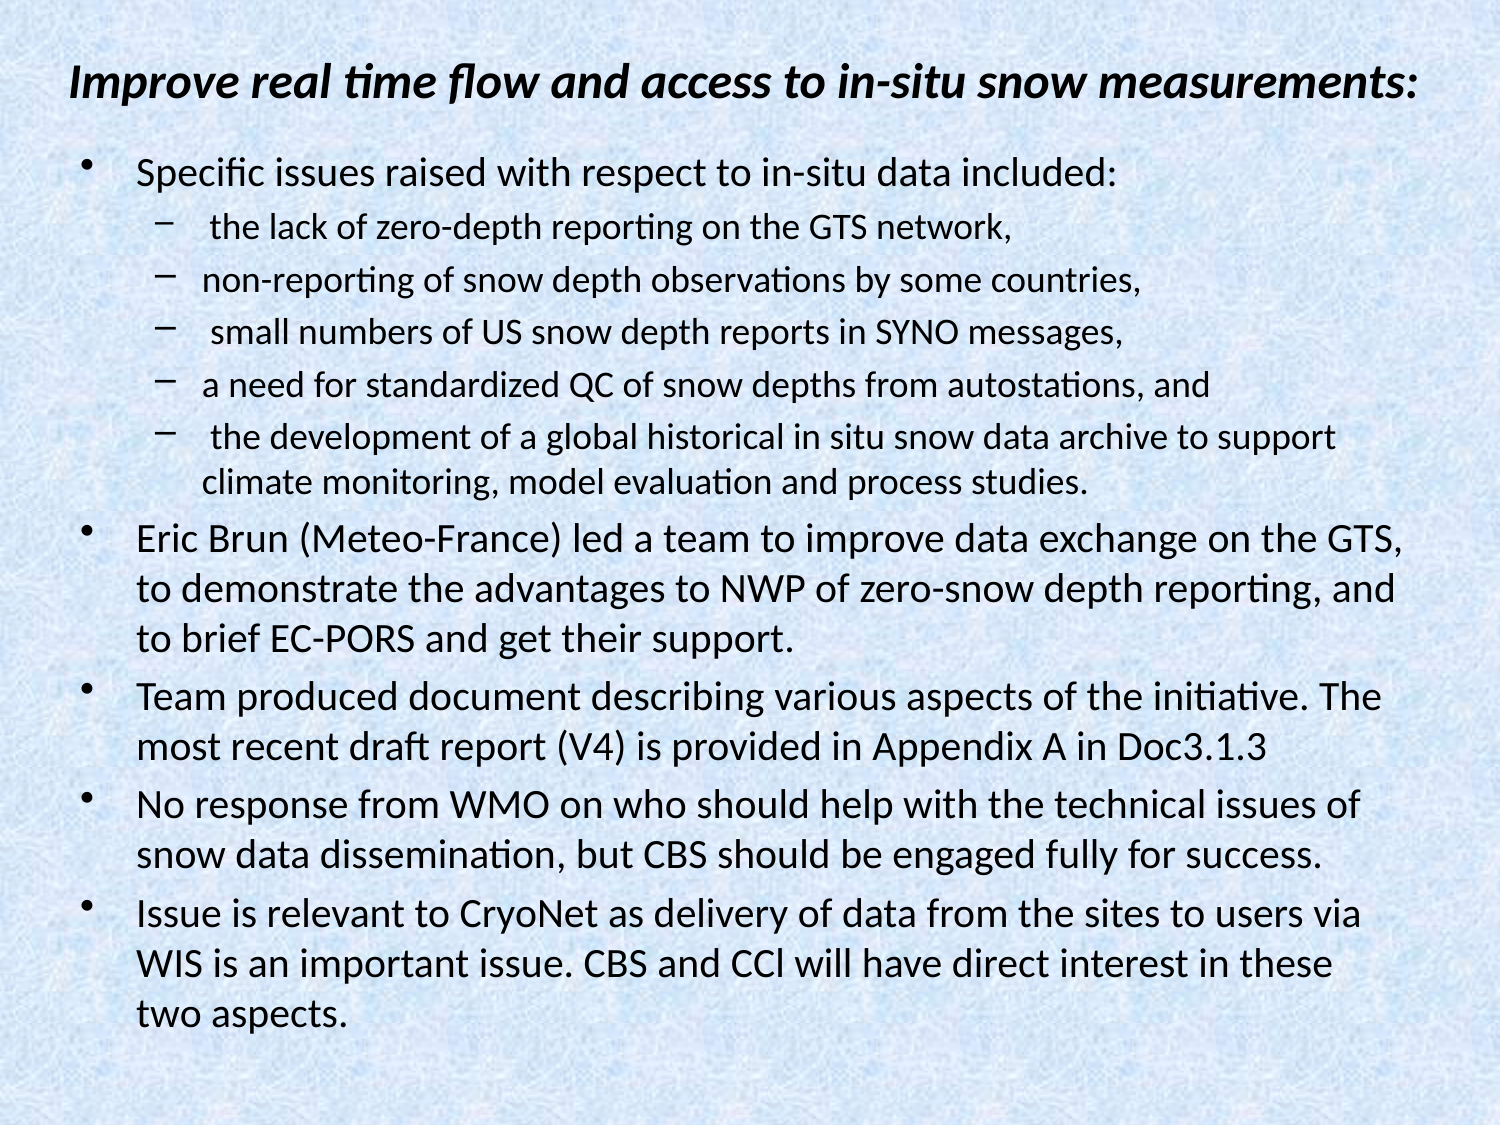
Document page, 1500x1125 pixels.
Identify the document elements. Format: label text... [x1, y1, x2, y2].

picture [0, 0, 1500, 1125]
title Improve real time flow and access to in-situ snow measurements: [52, 54, 1459, 163]
list Specific issues raised with respect to in-situ data included: the lack of zero-depth reporting on the GTS network, non-reporting of snow depth observations by some countries, small numbers of US snow depth reports in SYNO messages, a need for standardized QC of snow depths from autostations, and the development of a global historical in situ snow data archive to support climate monitoring, model evaluation and process studies. Eric Brun (Meteo-France) led a team to improve data exchange on the GTS, to demonstrate the advantages to NWP of zero-snow depth reporting, and to brief EC-PORS and get their support. Team produced document describing various aspects of the initiative. The most recent draft report (V4) is provided in Appendix A in Doc3.1.3 No response from WMO on who should help with the technical issues of snow data dissemination, but CBS should be engaged fully for success. Issue is relevant to CryoNet as delivery of data from the sites to users via WIS is an important issue. CBS and CCl will have direct interest in these two aspects. [64, 136, 1424, 907]
